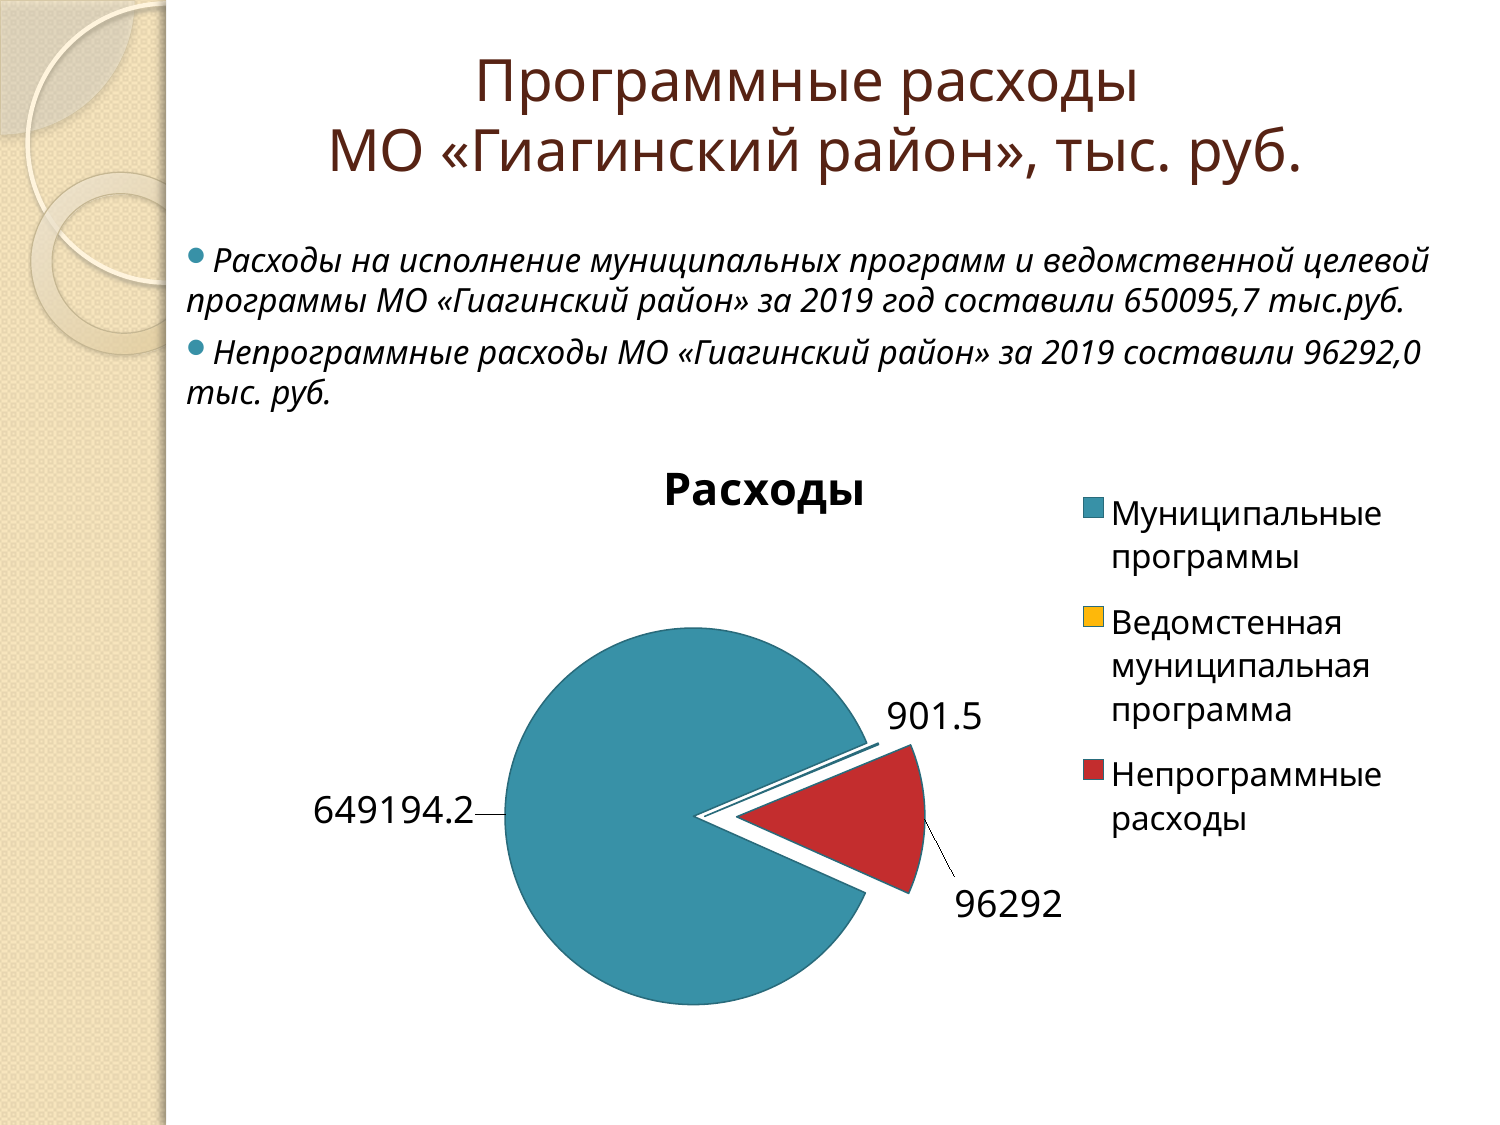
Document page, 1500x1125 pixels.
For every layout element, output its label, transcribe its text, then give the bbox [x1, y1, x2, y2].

chart [182, 396, 1448, 1071]
list Расходы на исполнение муниципальных программ и ведомственной целевой программы МО «Гиагинский район» за 2019 год составили 650095,7 тыс.руб. Непрограммные расходы МО «Гиагинский район» за 2019 составили 96292,0 тыс. руб. [171, 231, 1471, 1062]
title Программные расходы МО «Гиагинский район», тыс. руб. [194, 19, 1420, 207]
